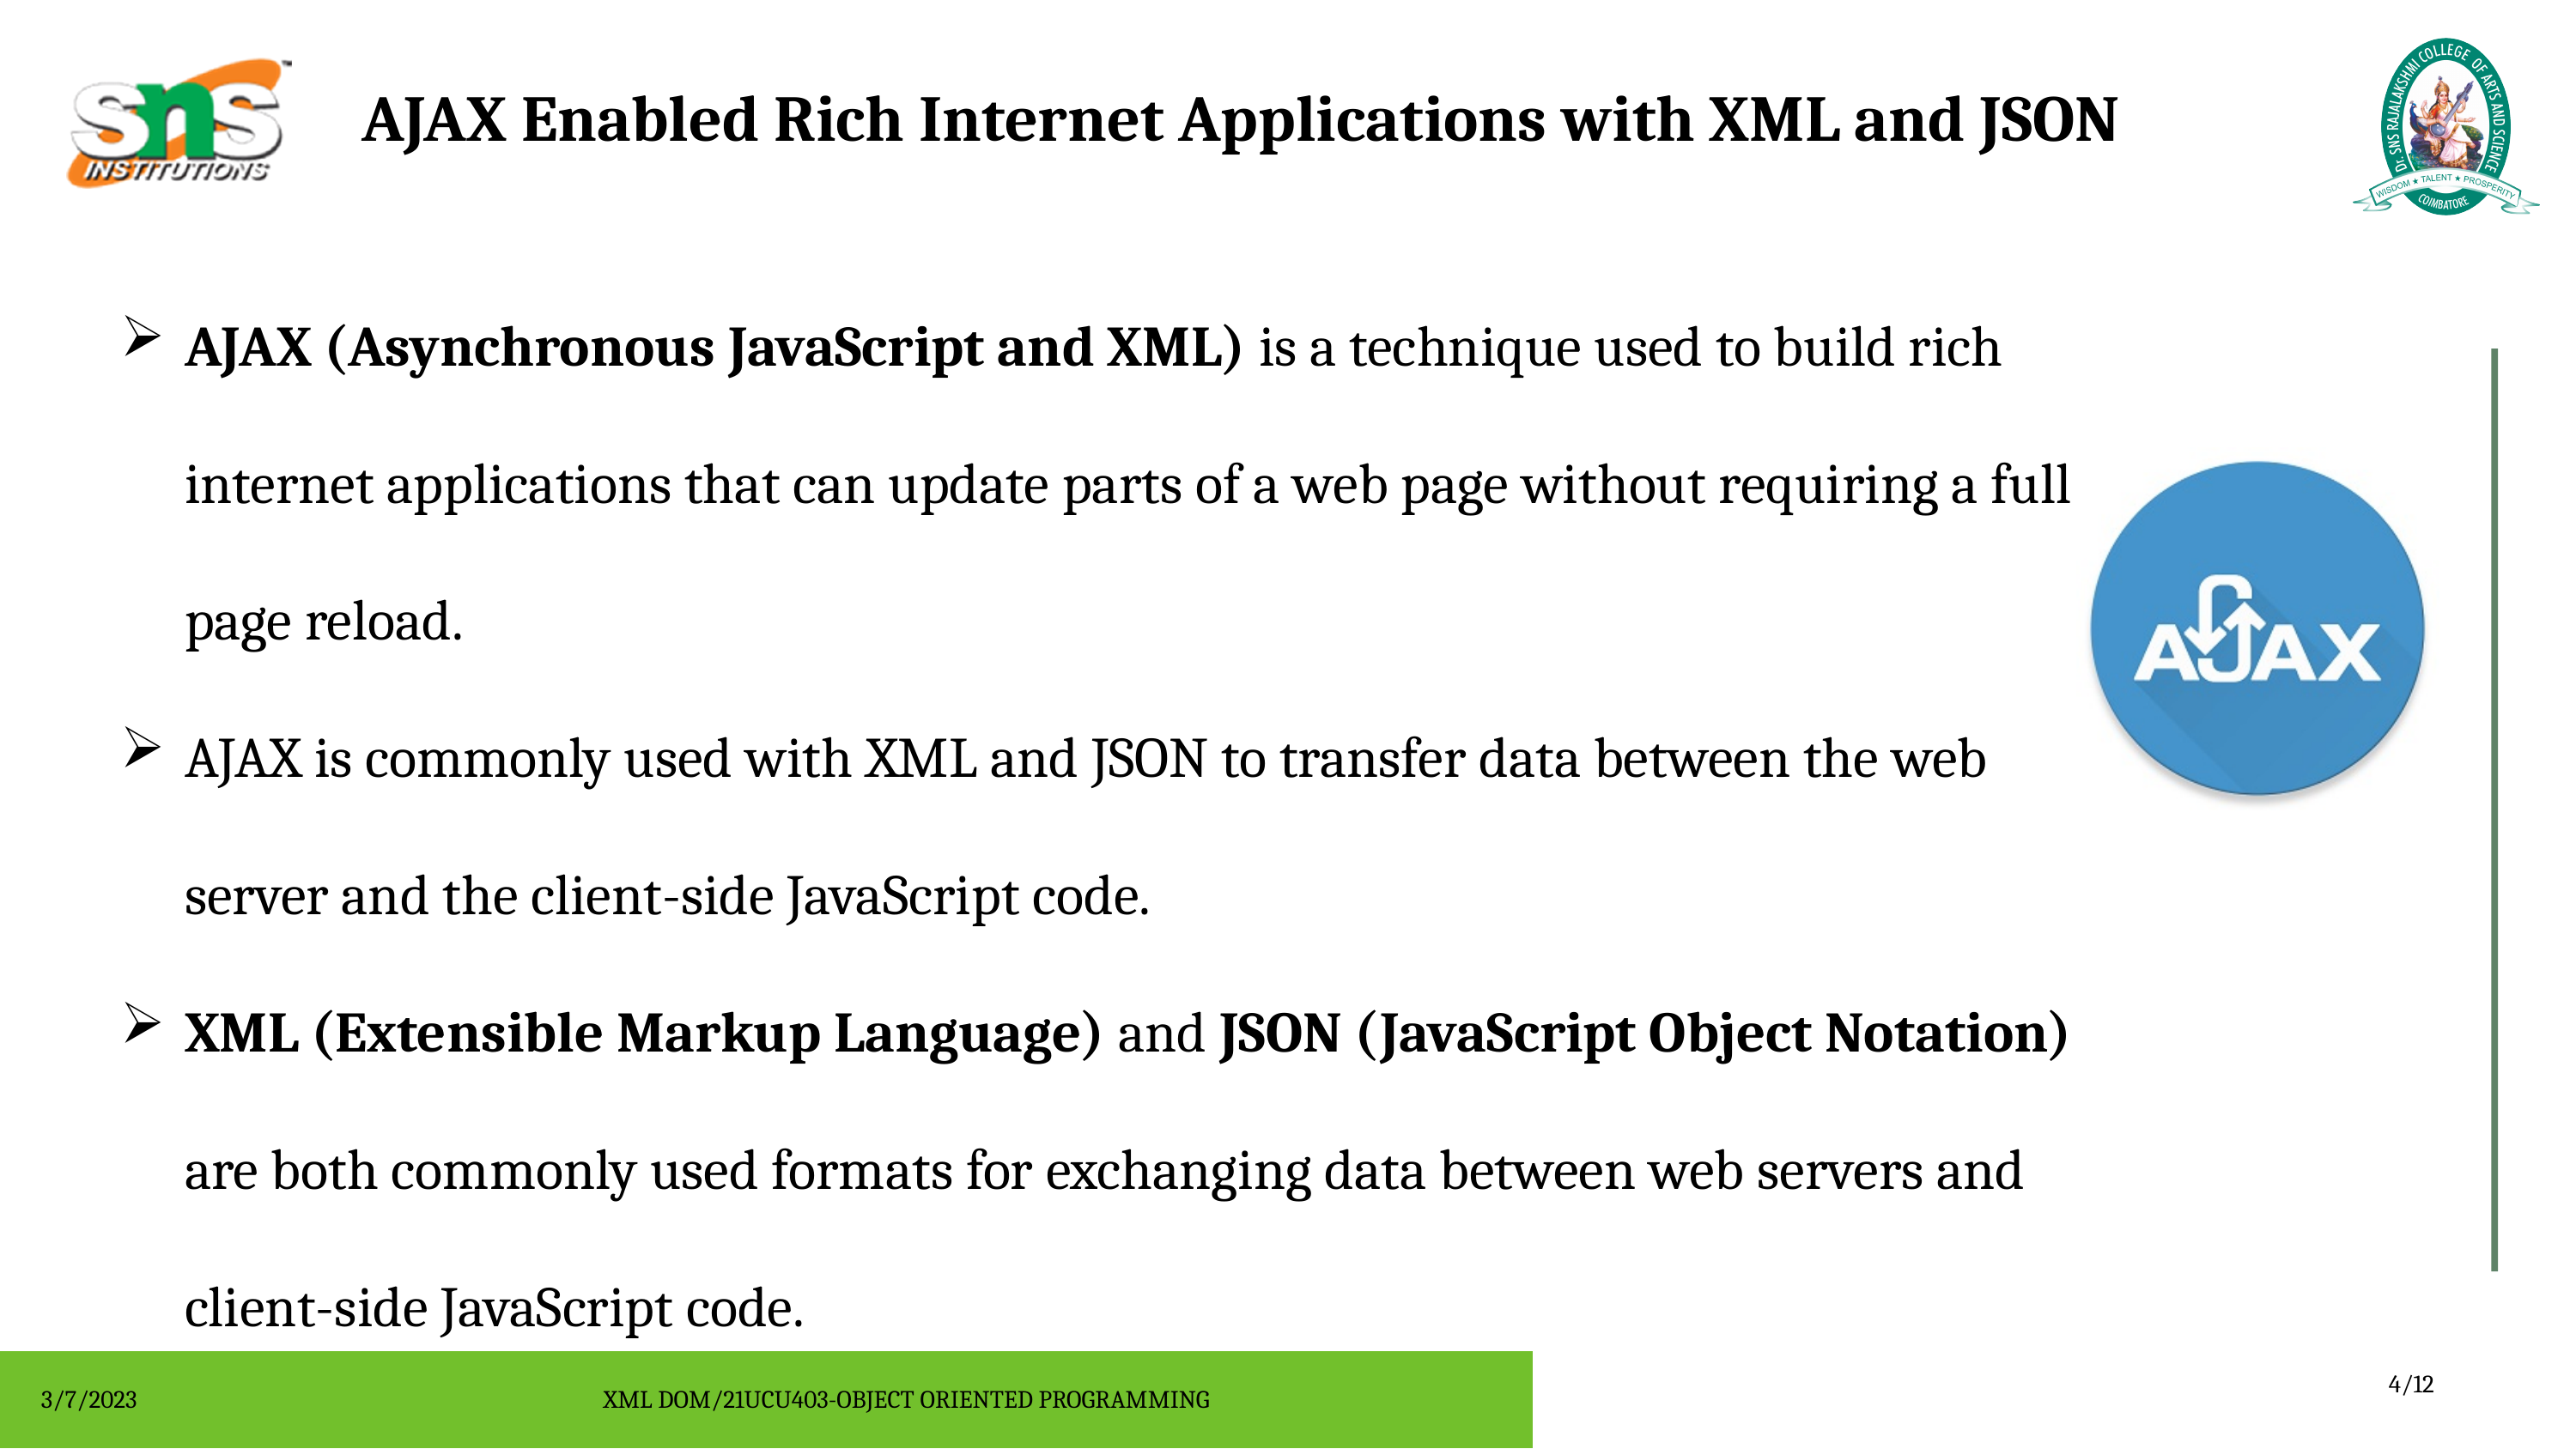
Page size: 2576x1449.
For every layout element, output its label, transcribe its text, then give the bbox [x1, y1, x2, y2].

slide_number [27, 1373, 1264, 1424]
text_box AJAX Enabled Rich Internet Applications with XML and JSON [322, 69, 2147, 231]
text_box [0, 1350, 1534, 1449]
slide_number 4/12 [2146, 1357, 2447, 1410]
text_box AJAX (Asynchronous JavaScript and XML) is a technique used to build rich internet applications that can update parts of a web page without requiring a full page reload. AJAX is commonly used with XML and JSON to transfer data between the web server and the client-side JavaScript code. XML (Extensible Markup Language) and JSON (JavaScript Object Notation) are both commonly used formats for exchanging data between web servers and client-side JavaScript code. [106, 233, 2110, 1351]
picture [2076, 447, 2439, 810]
picture [2353, 38, 2540, 215]
picture [66, 57, 292, 189]
text_box [2491, 349, 2499, 1272]
